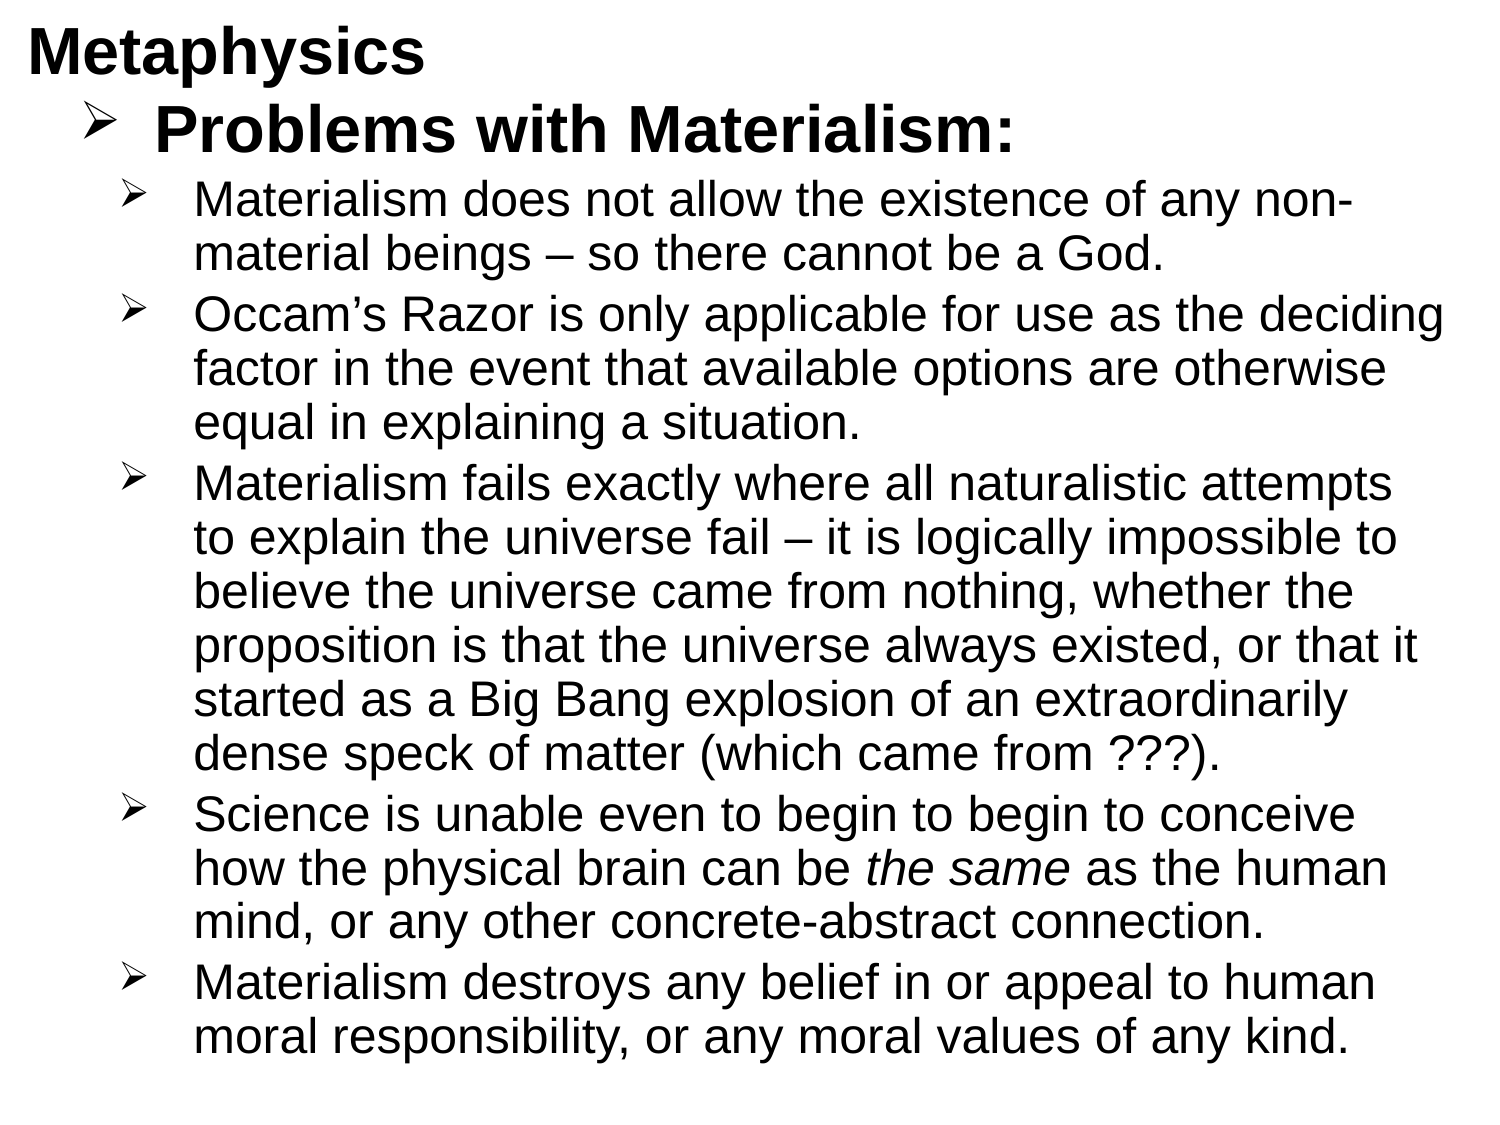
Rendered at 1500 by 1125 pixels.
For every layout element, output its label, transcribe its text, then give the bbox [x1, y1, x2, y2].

list Problems with Materialism: Materialism does not allow the existence of any non-material beings – so there cannot be a God. Occam’s Razor is only applicable for use as the deciding factor in the event that available options are otherwise equal in explaining a situation. Materialism fails exactly where all naturalistic attempts to explain the universe fail – it is logically impossible to believe the universe came from nothing, whether the proposition is that the universe always existed, or that it started as a Big Bang explosion of an extraordinarily dense speck of matter (which came from ???). Science is unable even to begin to begin to conceive how the physical brain can be the same as the human mind, or any other concrete-abstract connection. Materialism destroys any belief in or appeal to human moral responsibility, or any moral values of any kind. [0, 87, 1463, 1125]
title Metaphysics [12, 0, 1500, 96]
